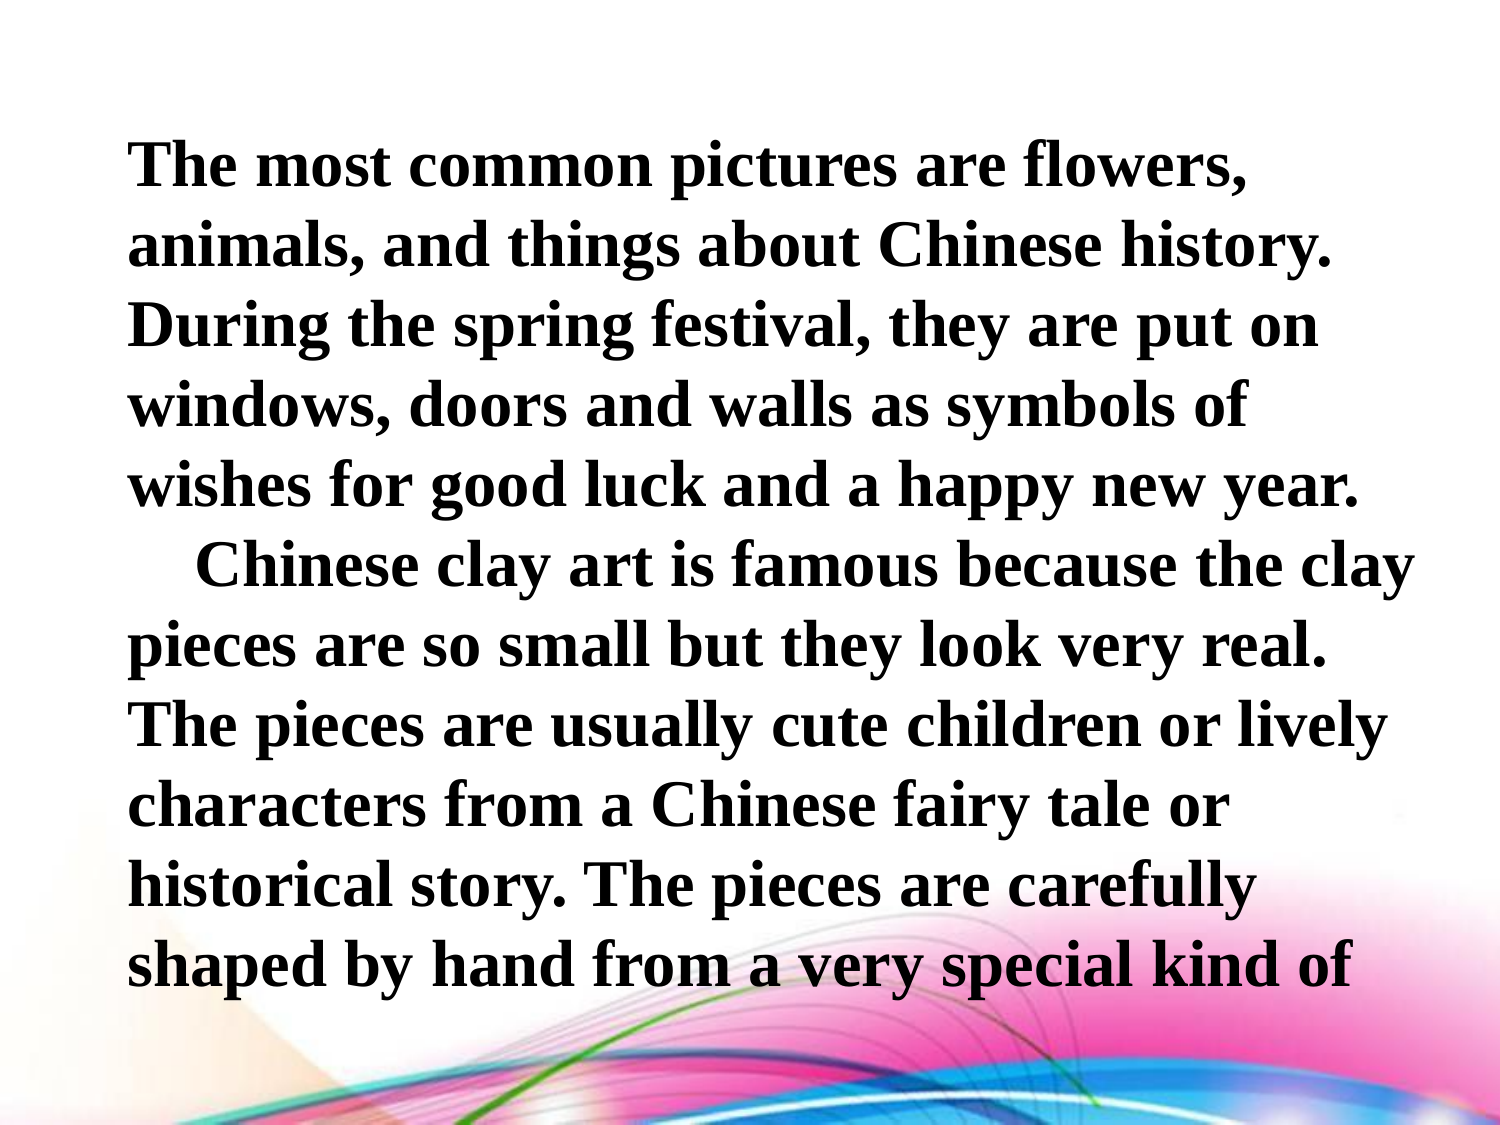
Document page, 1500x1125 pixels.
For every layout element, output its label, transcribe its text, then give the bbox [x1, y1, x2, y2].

text_box The most common pictures are flowers, animals, and things about Chinese history. During the spring festival, they are put on windows, doors and walls as symbols of wishes for good luck and a happy new year. Chinese clay art is famous because the clay pieces are so small but they look very real. The pieces are usually cute children or lively characters from a Chinese fairy tale or historical story. The pieces are carefully shaped by hand from a very special kind of [112, 112, 1433, 1007]
picture [0, 0, 1500, 1125]
